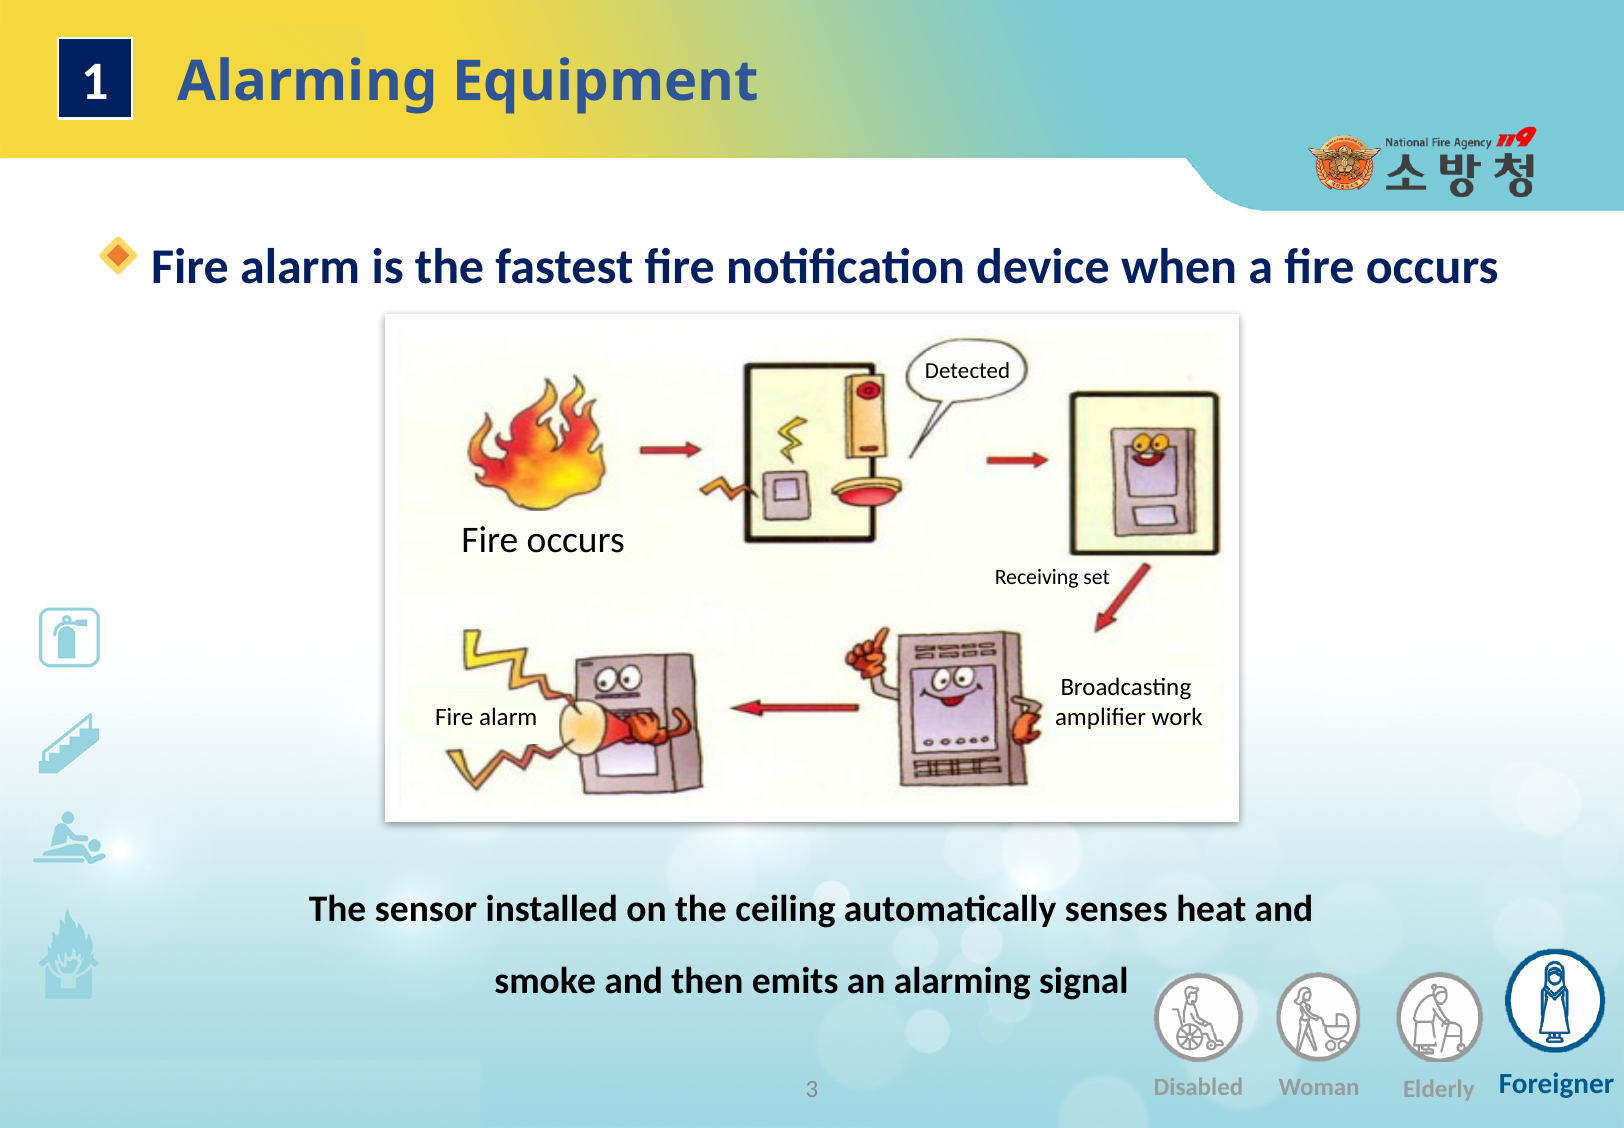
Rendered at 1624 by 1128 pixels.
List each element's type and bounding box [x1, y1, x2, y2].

picture [0, 0, 1624, 1128]
text_box [1150, 935, 1610, 1060]
